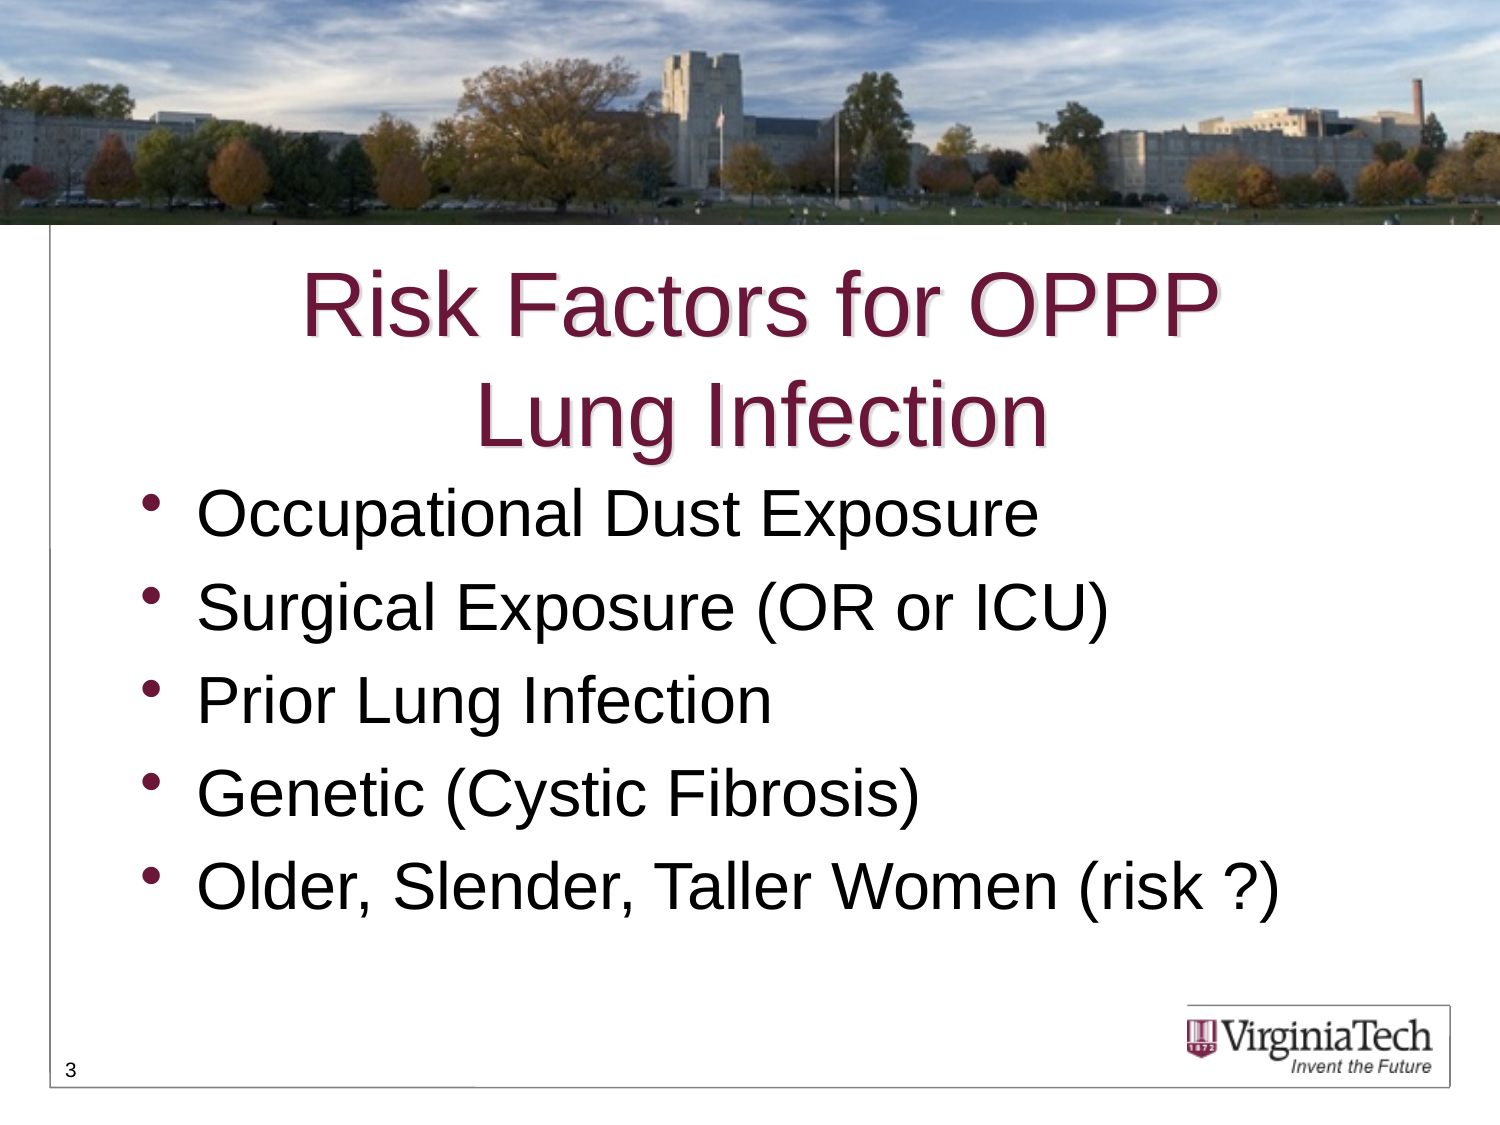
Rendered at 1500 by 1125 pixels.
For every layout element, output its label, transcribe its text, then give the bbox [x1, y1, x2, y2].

picture [1187, 1017, 1433, 1073]
picture [0, 0, 1500, 225]
slide_number 3 [49, 1031, 201, 1107]
list Occupational Dust Exposure Surgical Exposure (OR or ICU) Prior Lung Infection Genetic (Cystic Fibrosis) Older, Slender, Taller Women (risk ?) [125, 462, 1400, 975]
title Risk Factors for OPPP Lung Infection [125, 237, 1400, 462]
